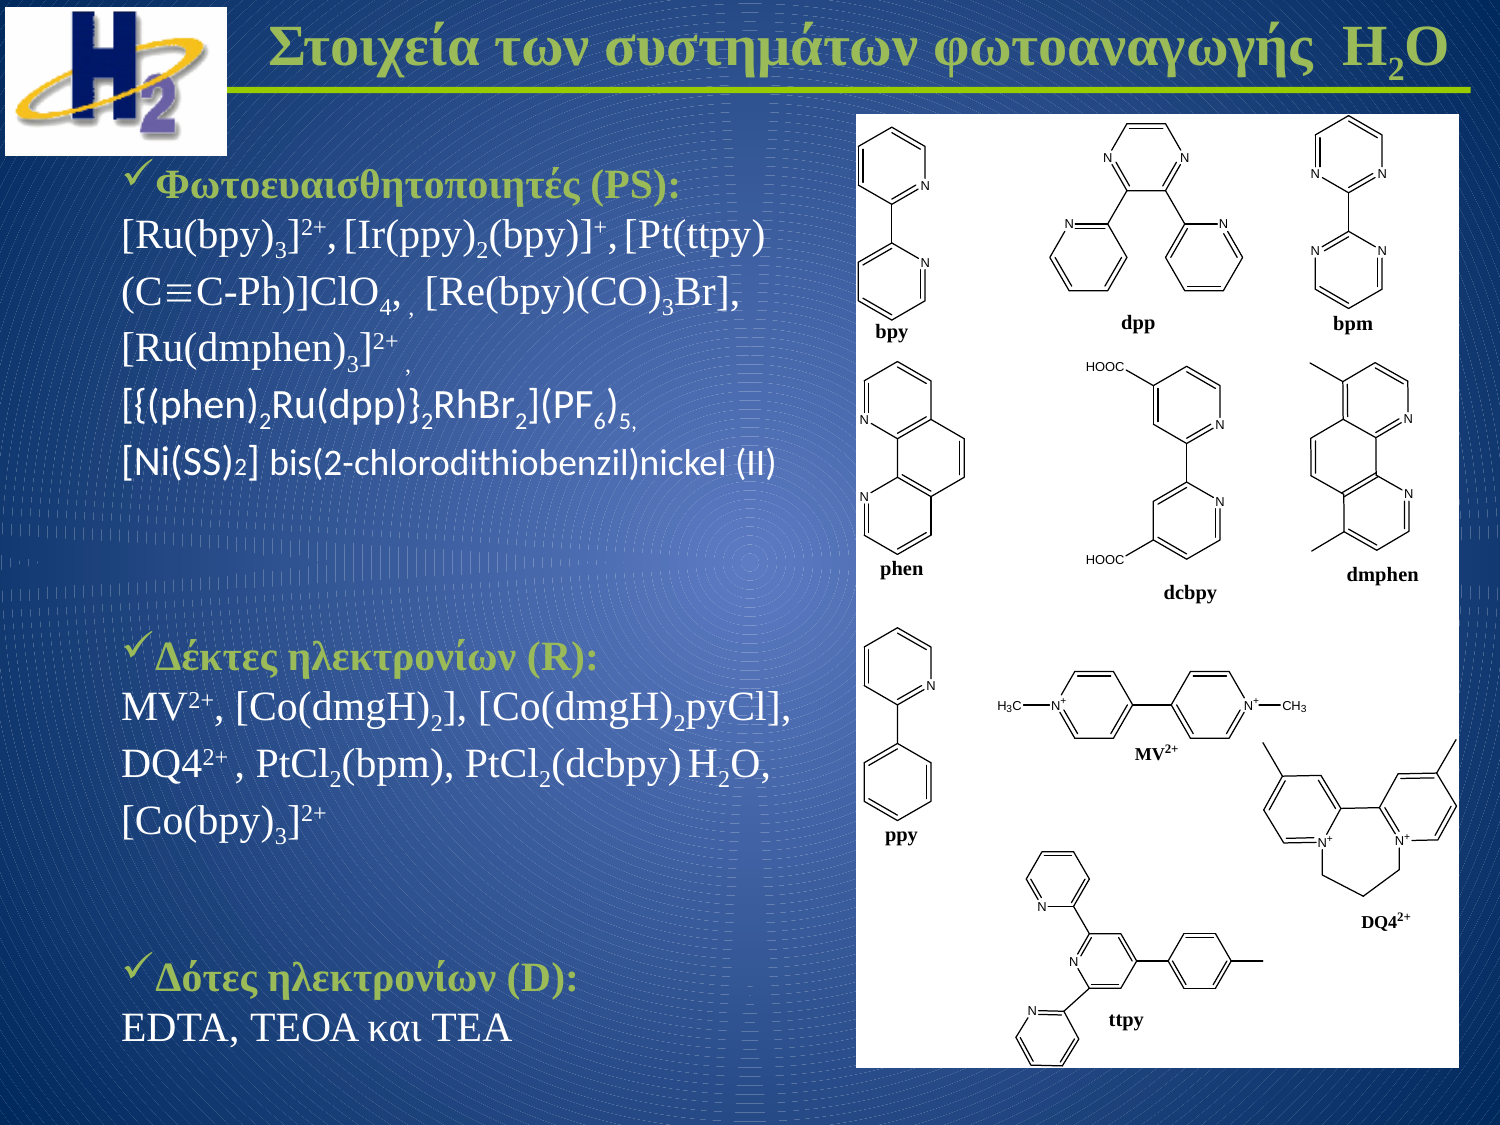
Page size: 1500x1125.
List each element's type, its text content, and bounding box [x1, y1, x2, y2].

text_box Στοιχεία των συστημάτων φωτοαναγωγής H2O [253, 0, 1500, 95]
text_box Φωτοευαισθητοποιητές (PS): [Ru(bpy)3]2+, [Ir(ppy)2(bpy)]+, [Pt(ttpy)(CC-Ph)]ClO4, , [Re(bpy)(CO)3Br], [Ru(dmphen)3]2+ , [{(phen)2Ru(dpp)}2RhBr2](PF6)5, [Ni(SS)2] bis(2-chlorodithiobenzil)nickel (II) Δέκτες ηλεκτρονίων (R): MV2+, [Co(dmgH)2], [Co(dmgH)2pyCl], DQ42+ , PtCl2(bpm), PtCl2(dcbpy) H2O, [Co(bpy)3]2+ Δότες ηλεκτρονίων (D): EDTA, ΤΕΟΑ και ΤΕΑ [106, 148, 809, 1102]
picture [5, 6, 227, 156]
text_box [856, 113, 1459, 1069]
